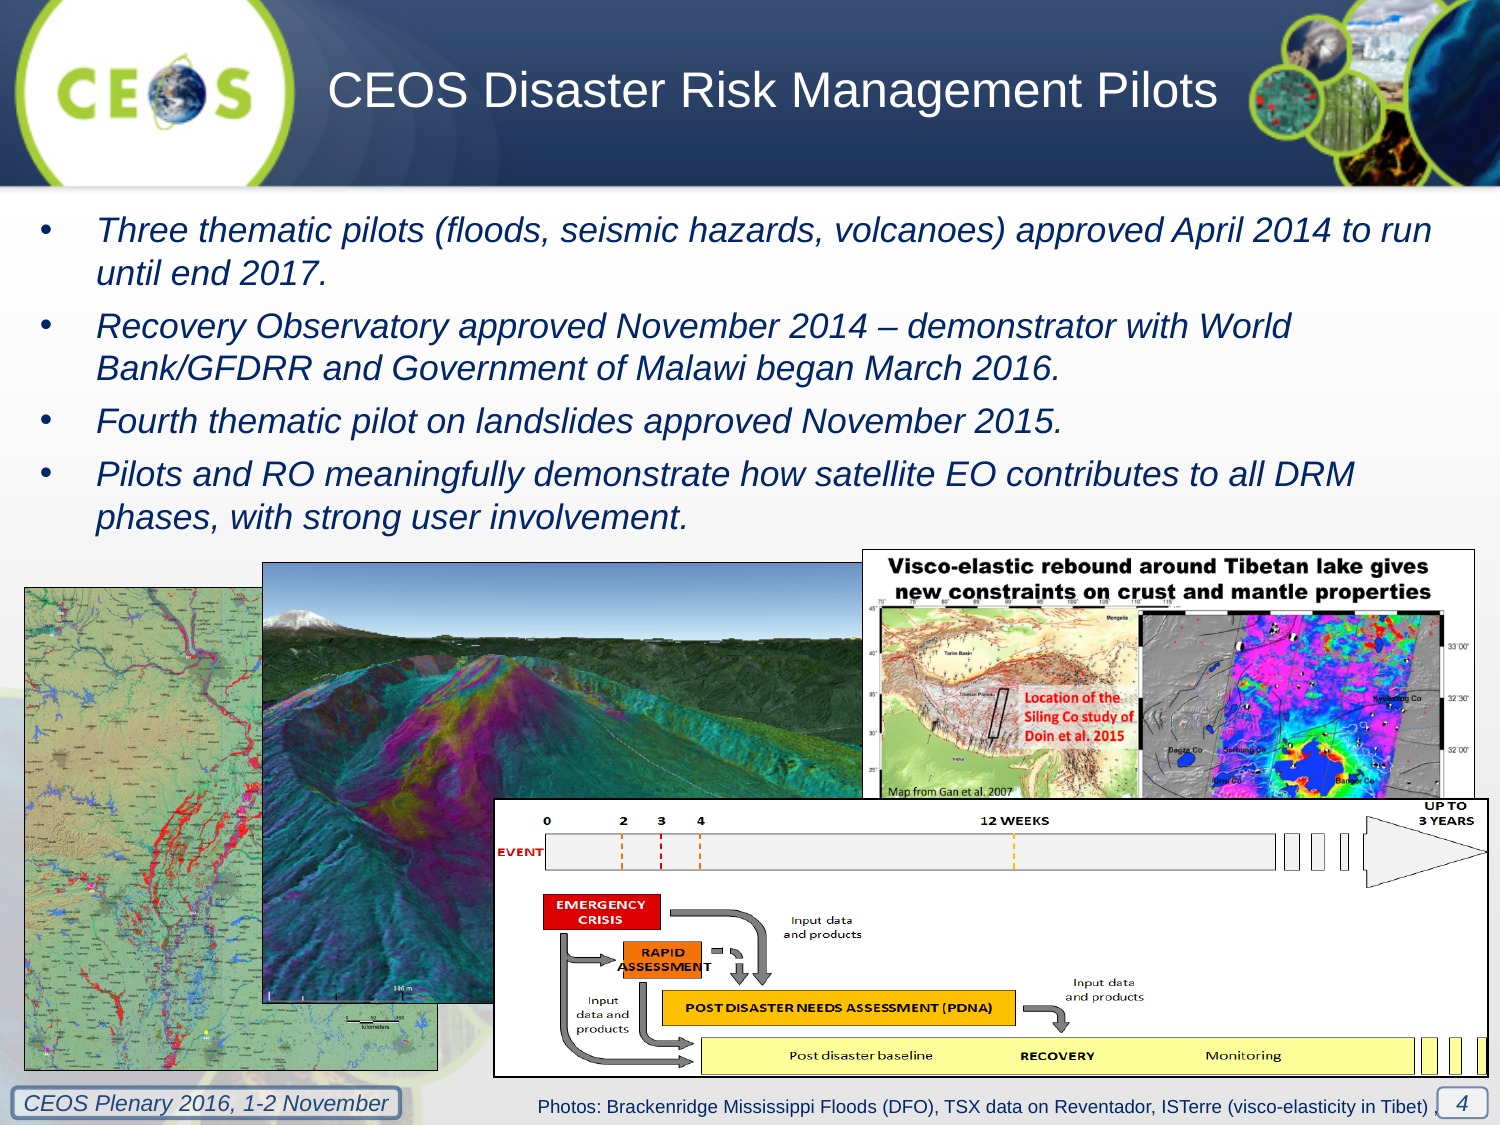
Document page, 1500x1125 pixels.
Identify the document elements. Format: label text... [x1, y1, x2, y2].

list Three thematic pilots (floods, seismic hazards, volcanoes) approved April 2014 to run until end 2017. Recovery Observatory approved November 2014 – demonstrator with World Bank/GFDRR and Government of Malawi began March 2016. Fourth thematic pilot on landslides approved November 2015. Pilots and RO meaningfully demonstrate how satellite EO contributes to all DRM phases, with strong user involvement. [24, 200, 1475, 587]
slide_number 4 [1440, 1086, 1489, 1120]
text_box Photos: Brackenridge Mississippi Floods (DFO), TSX data on Reventador, ISTerre (visco-elasticity in Tibet) , [529, 1087, 1452, 1125]
list CEOS Disaster Risk Management Pilots [312, 50, 1313, 138]
picture [0, 0, 1500, 1125]
